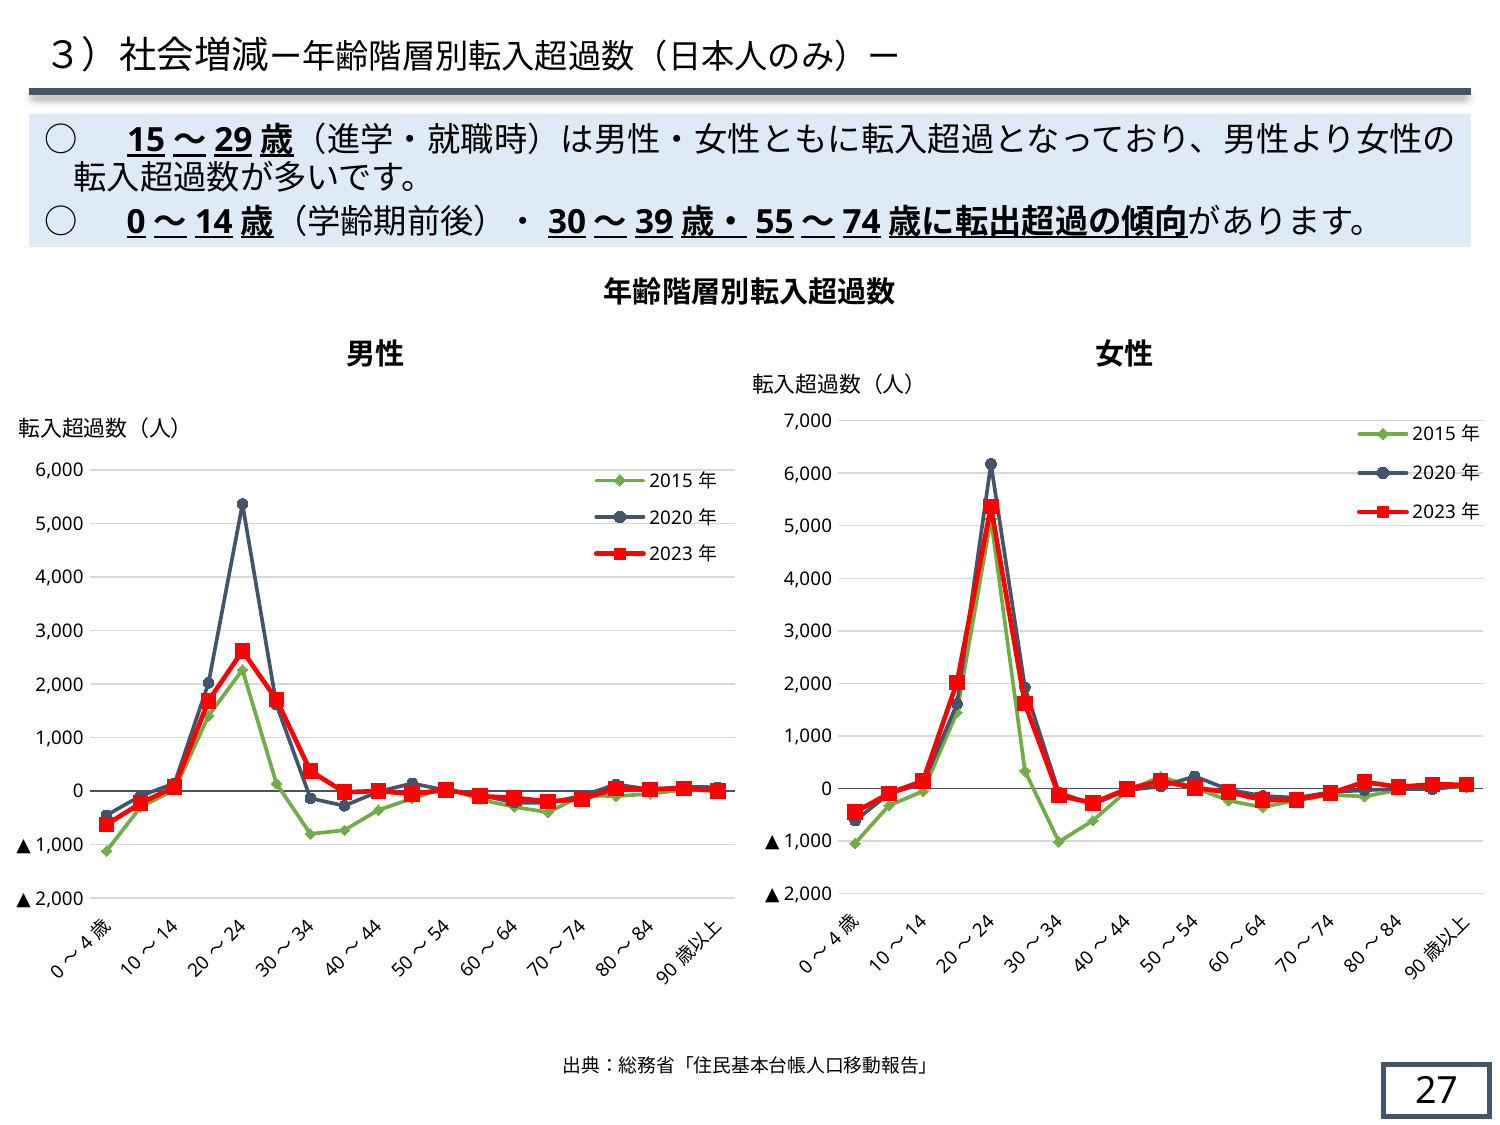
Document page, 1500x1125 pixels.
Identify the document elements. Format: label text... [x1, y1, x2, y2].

text_box ３）社会増減ー年齢階層別転入超過数（日本人のみ）ー [29, 24, 1365, 84]
text_box 女性 [930, 316, 1318, 389]
text_box 転入超過数（人） [735, 362, 944, 404]
chart [1, 395, 1499, 1002]
text_box 年齢階層別転入超過数 [556, 253, 944, 326]
text_box ○ 15～29歳（進学・就職時）は男性・女性ともに転入超過となっており、男性より女性の転入超過数が多いです。 ○ 0～14歳（学齢期前後）・30～39歳・55～74歳に転出超過の傾向があります。 [29, 113, 1471, 248]
text_box 出典：総務省「住民基本台帳人口移動報告」 [455, 1046, 1045, 1084]
text_box 26 [1382, 1063, 1491, 1118]
text_box 男性 [181, 316, 570, 389]
text_box 転入超過数（人） [1, 406, 211, 445]
